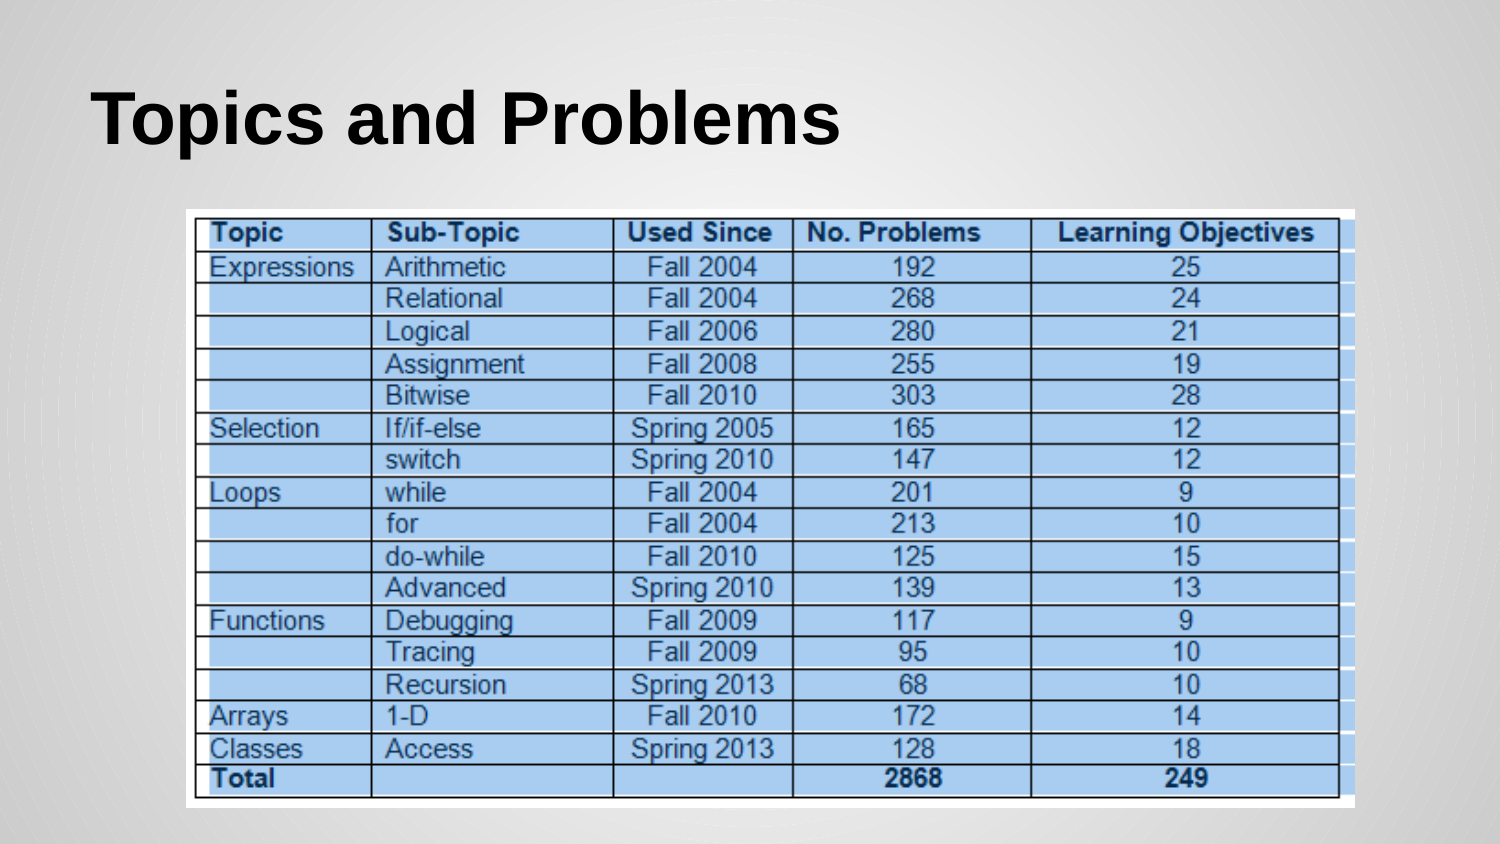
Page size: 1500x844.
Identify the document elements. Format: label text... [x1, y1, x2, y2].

title Topics and Problems [75, 33, 1425, 175]
picture [186, 209, 1355, 809]
